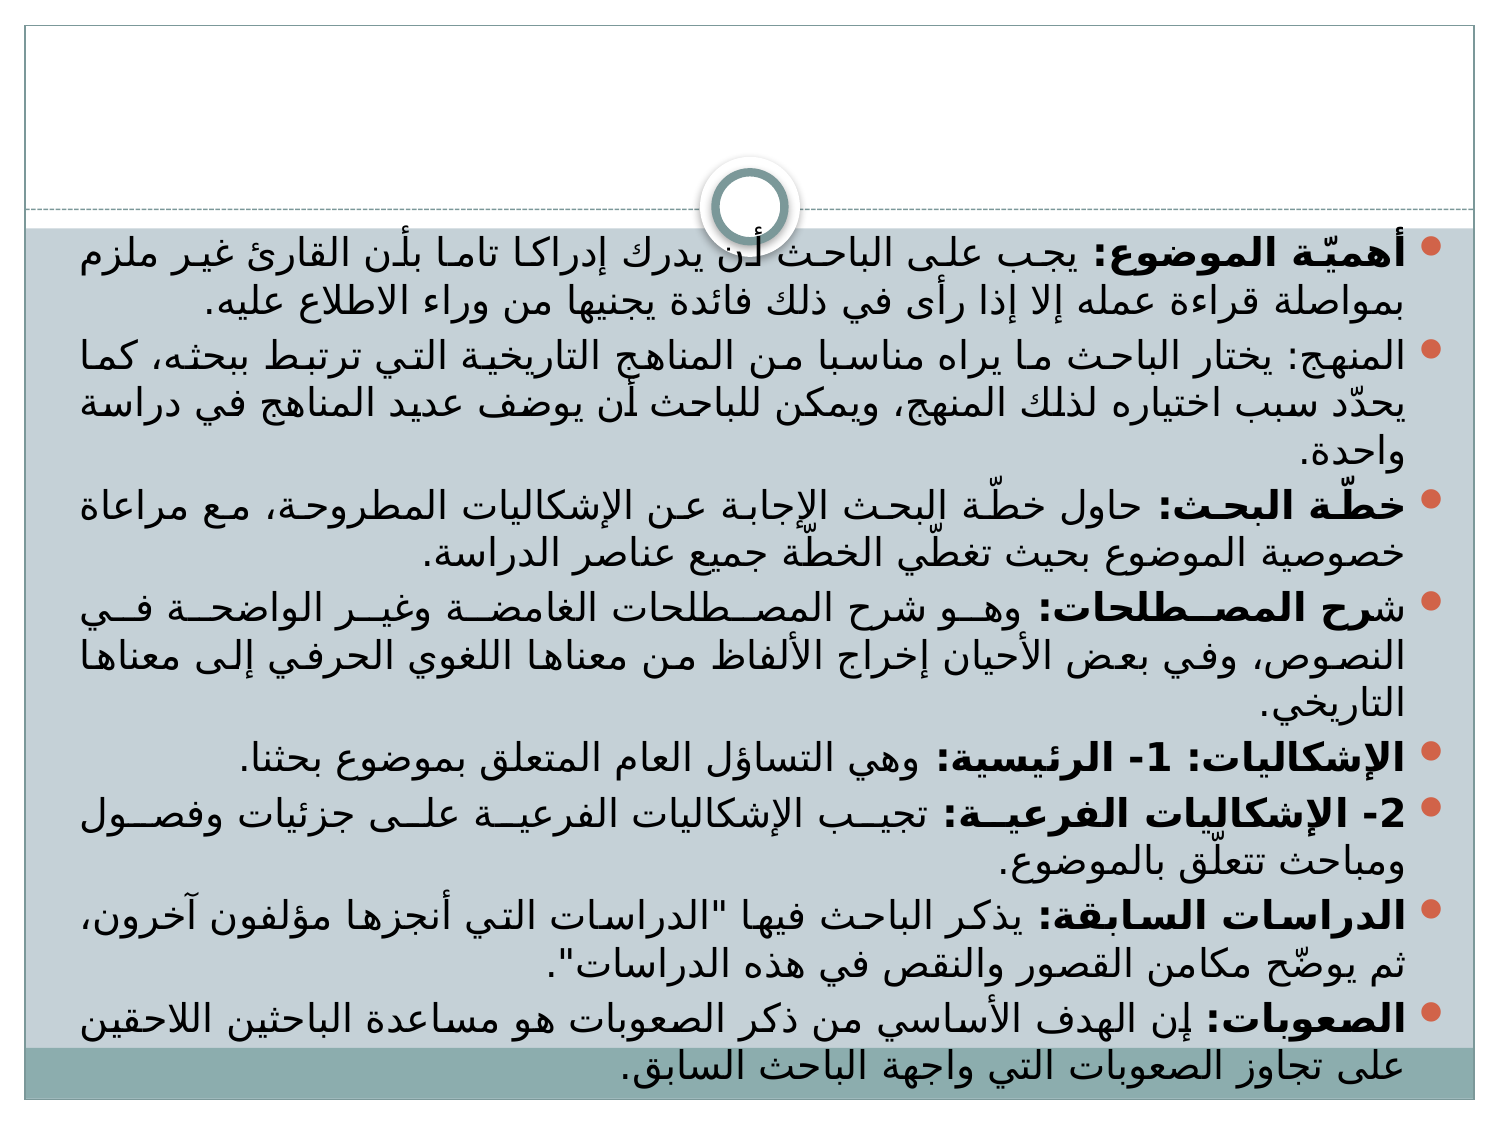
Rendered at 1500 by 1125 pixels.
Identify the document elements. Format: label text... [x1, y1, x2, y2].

list أهميّة الموضوع: يجب على الباحث أن يدرك إدراكا تاما بأن القارئ غير ملزم بمواصلة قراءة عمله إلا إذا رأى في ذلك فائدة يجنيها من وراء الاطلاع عليه. المنهج: يختار الباحث ما يراه مناسبا من المناهج التاريخية التي ترتبط ببحثه، كما يحدّد سبب اختياره لذلك المنهج، ويمكن للباحث أن يوضف عديد المناهج في دراسة واحدة. خطّة البحث: حاول خطّة البحث الإجابة عن الإشكاليات المطروحة، مع مراعاة خصوصية الموضوع بحيث تغطّي الخطّة جميع عناصر الدراسة. شرح المصطلحات: وهو شرح المصطلحات الغامضة وغير الواضحة في النصوص، وفي بعض الأحيان إخراج الألفاظ من معناها اللغوي الحرفي إلى معناها التاريخي. الإشكاليات: 1- الرئيسية: وهي التساؤل العام المتعلق بموضوع بحثنا. 2- الإشكاليات الفرعية: تجيب الإشكاليات الفرعية على جزئيات وفصول ومباحث تتعلّق بالموضوع. الدراسات السابقة: يذكر الباحث فيها "الدراسات التي أنجزها مؤلفون آخرون، ثم يوضّح مكامن القصور والنقص في هذه الدراسات". الصعوبات: إن الهدف الأساسي من ذكر الصعوبات هو مساعدة الباحثين اللاحقين على تجاوز الصعوبات التي واجهة الباحث السابق. [64, 219, 1460, 1102]
